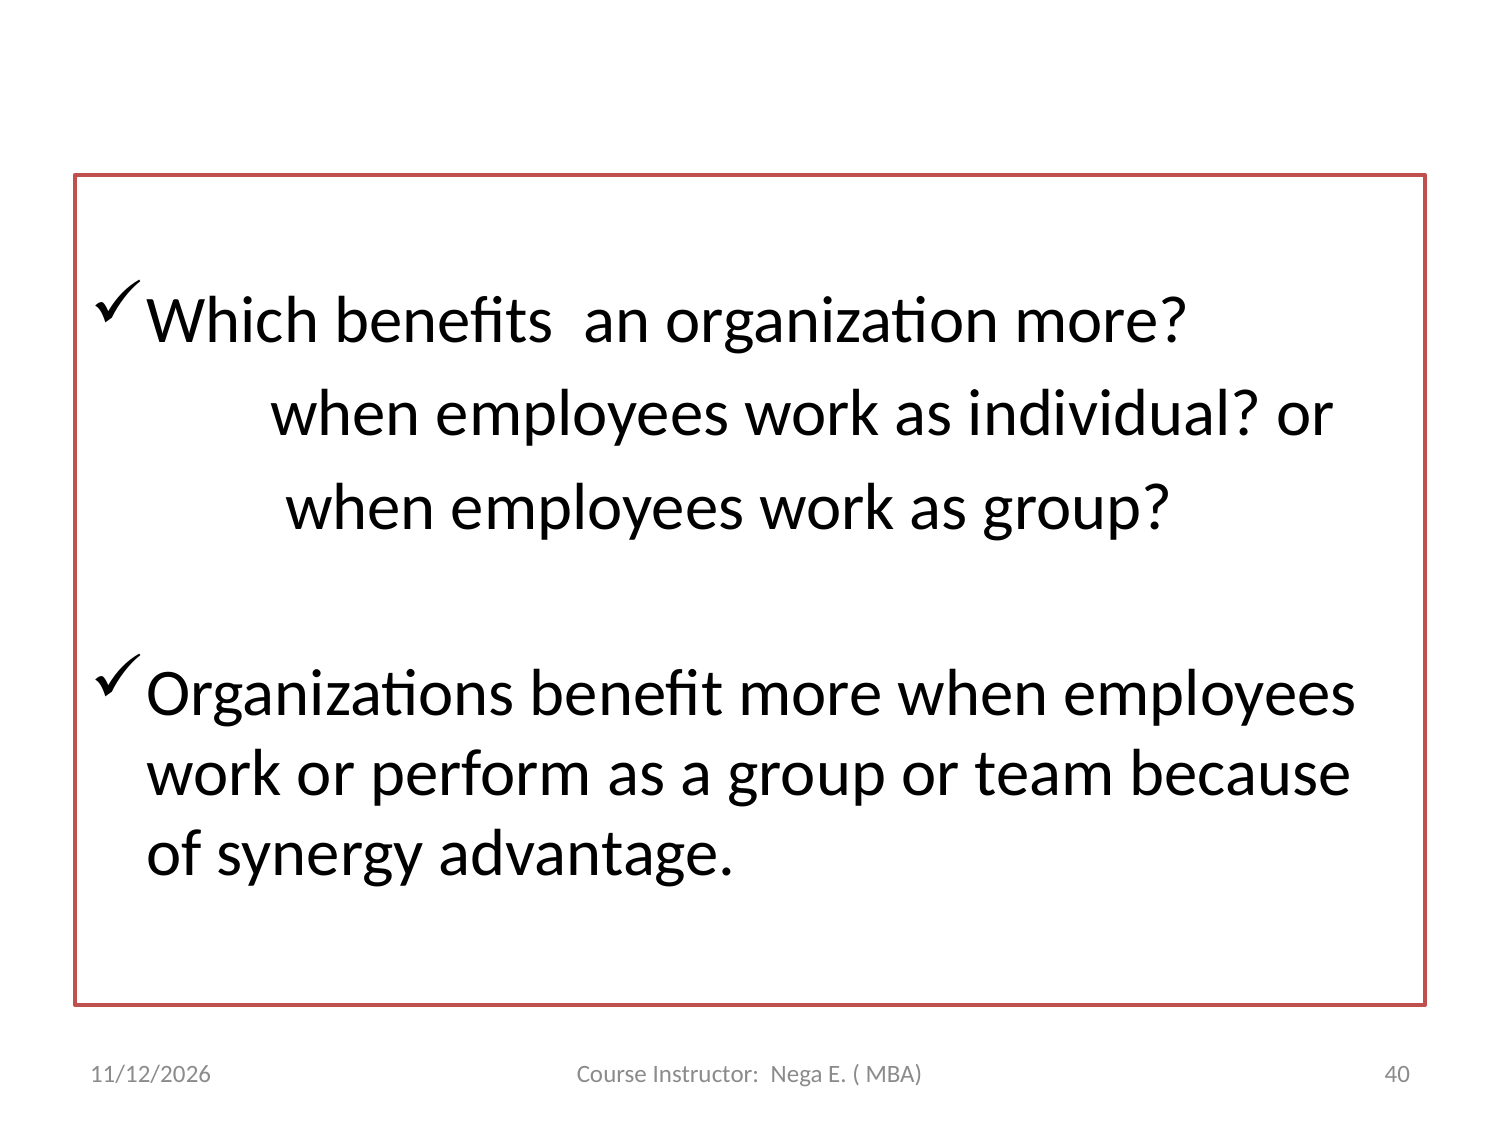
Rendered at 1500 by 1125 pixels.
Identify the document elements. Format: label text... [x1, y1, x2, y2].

slide_number 40 [1074, 1042, 1425, 1103]
list Which benefits an organization more? when employees work as individual? or when employees work as group? Organizations benefit more when employees work or perform as a group or team because of synergy advantage. [73, 173, 1427, 1007]
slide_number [75, 1042, 425, 1103]
footer Course Instructor: Nega E. ( MBA) [512, 1042, 988, 1103]
